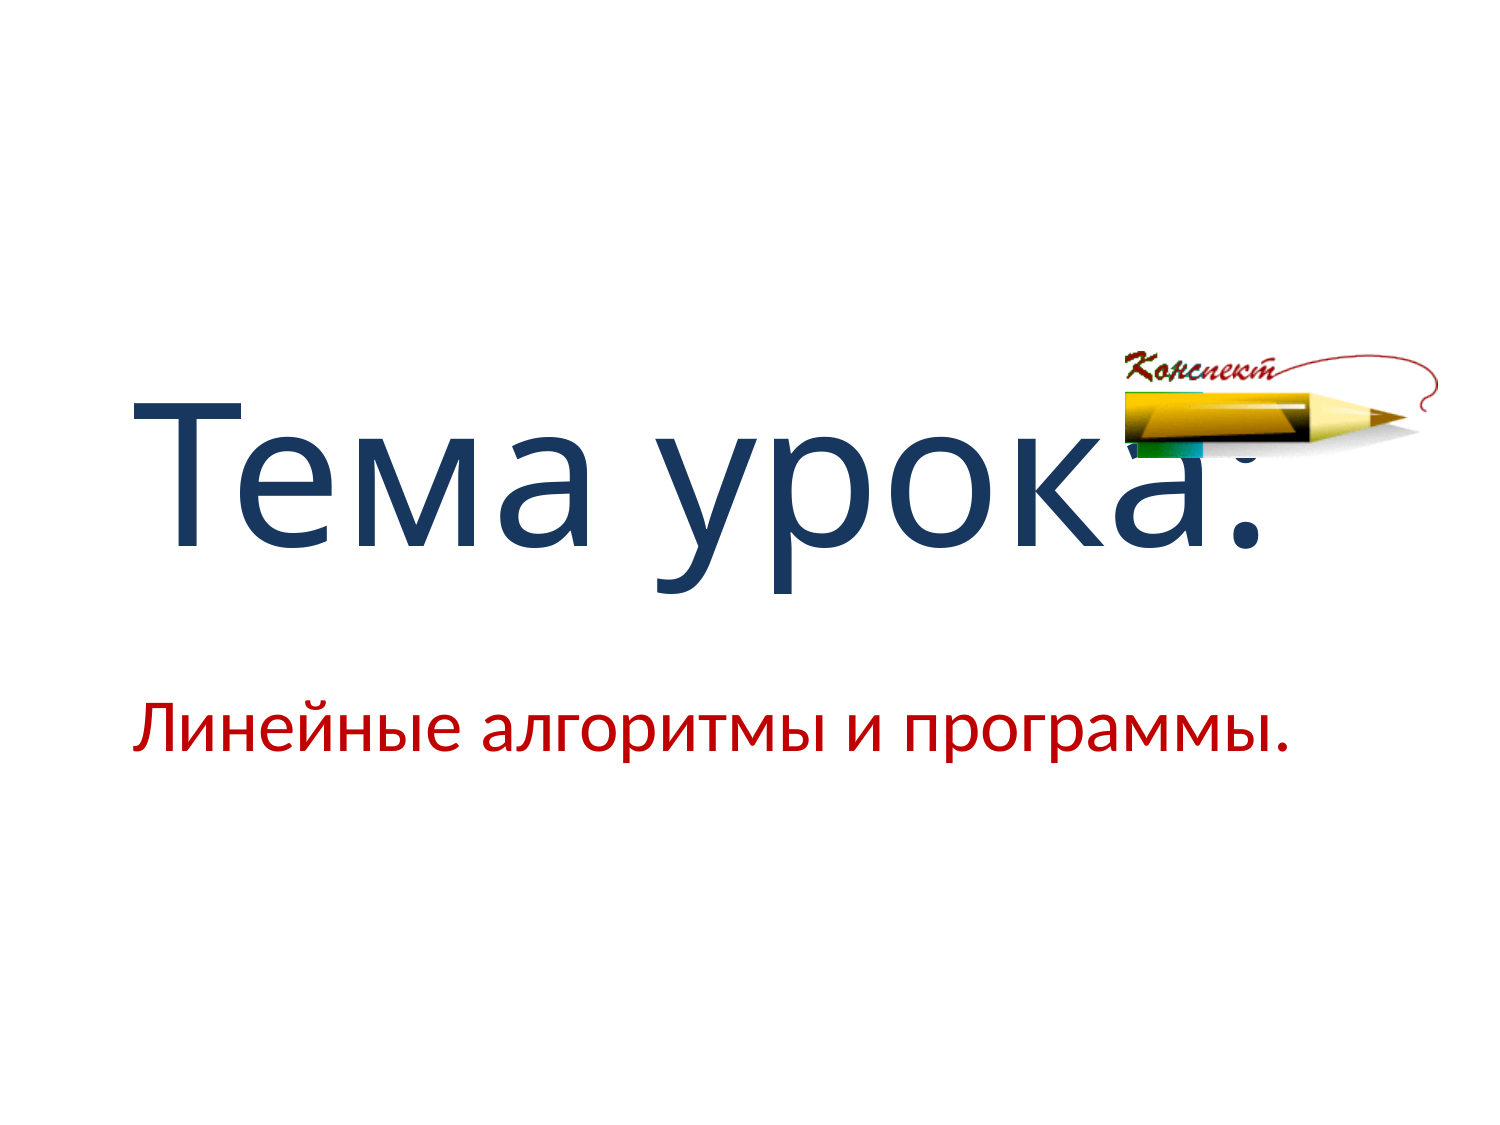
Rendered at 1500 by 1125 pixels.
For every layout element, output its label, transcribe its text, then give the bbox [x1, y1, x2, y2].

title Тема урока: Линейные алгоритмы и программы. [116, 480, 1393, 722]
picture [1124, 351, 1438, 459]
